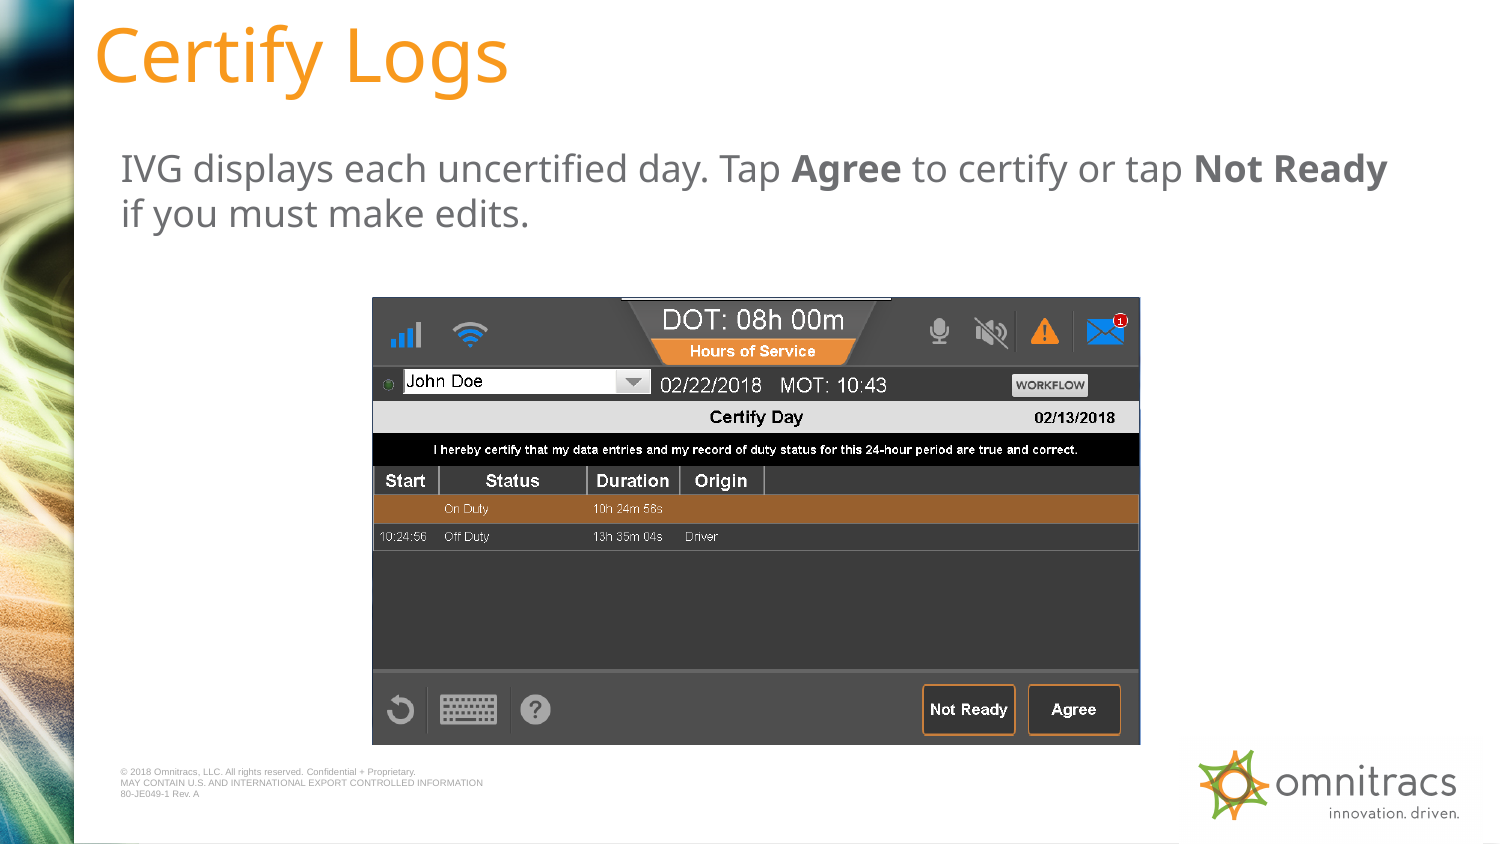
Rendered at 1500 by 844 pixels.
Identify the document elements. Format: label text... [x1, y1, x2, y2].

picture [0, 0, 74, 844]
text_box IVG displays each uncertified day. Tap Agree to certify or tap Not Ready if you must make edits. [106, 132, 1407, 378]
picture [1179, 736, 1483, 844]
picture [372, 297, 1141, 746]
text_box Certify Logs [78, 0, 1500, 132]
